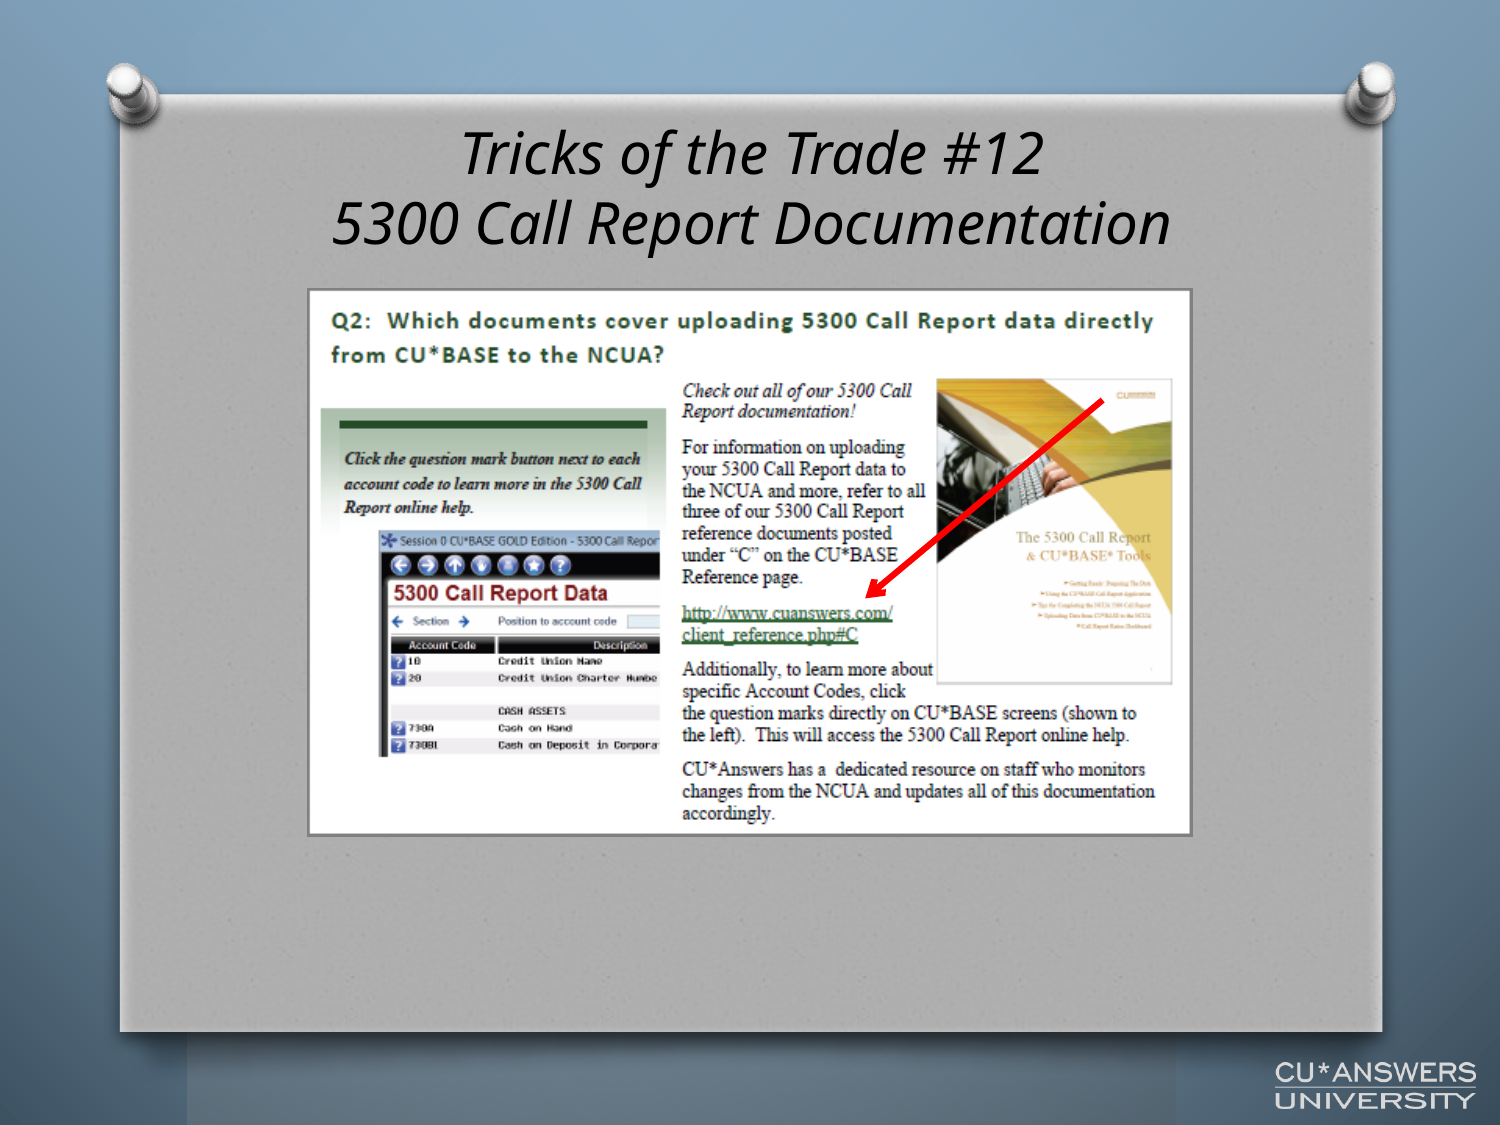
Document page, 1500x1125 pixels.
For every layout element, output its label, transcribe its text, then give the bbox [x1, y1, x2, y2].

picture [306, 288, 1194, 837]
picture [75, 29, 198, 145]
title Tricks of the Trade #12 5300 Call Report Documentation [141, 87, 1363, 285]
text_box [112, 249, 1129, 842]
picture [1317, 35, 1439, 152]
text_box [864, 399, 1103, 599]
picture [1274, 1062, 1476, 1109]
